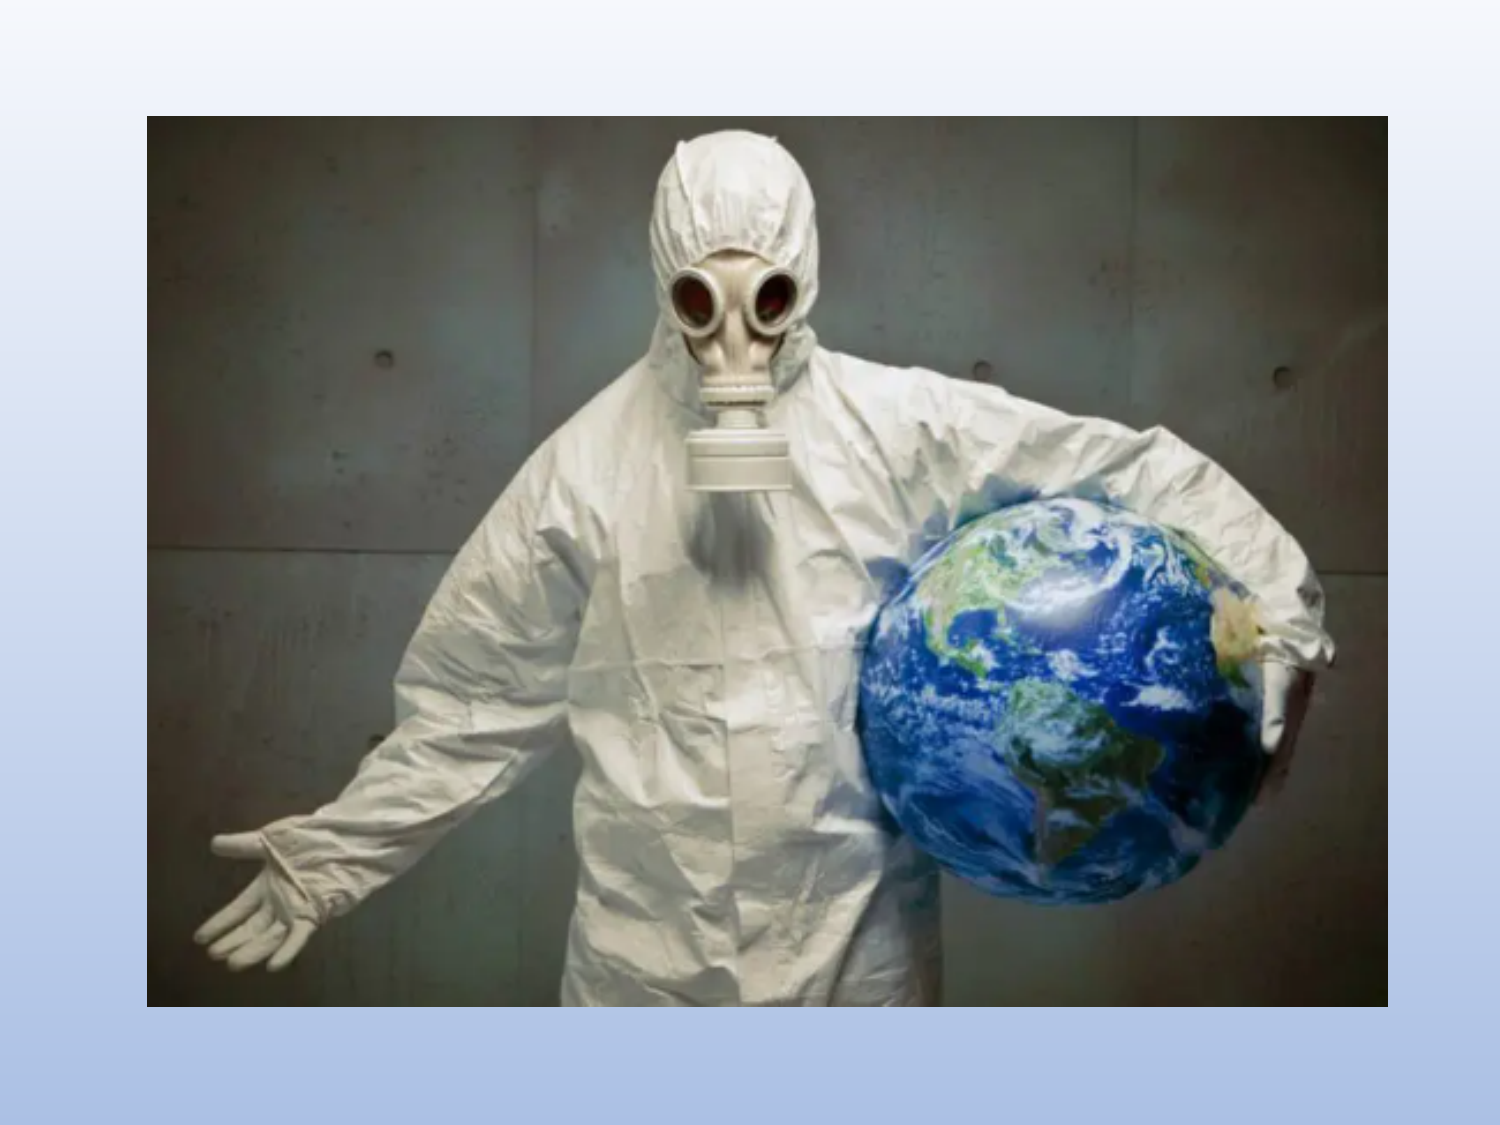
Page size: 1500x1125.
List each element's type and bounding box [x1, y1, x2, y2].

picture [147, 116, 1388, 1007]
